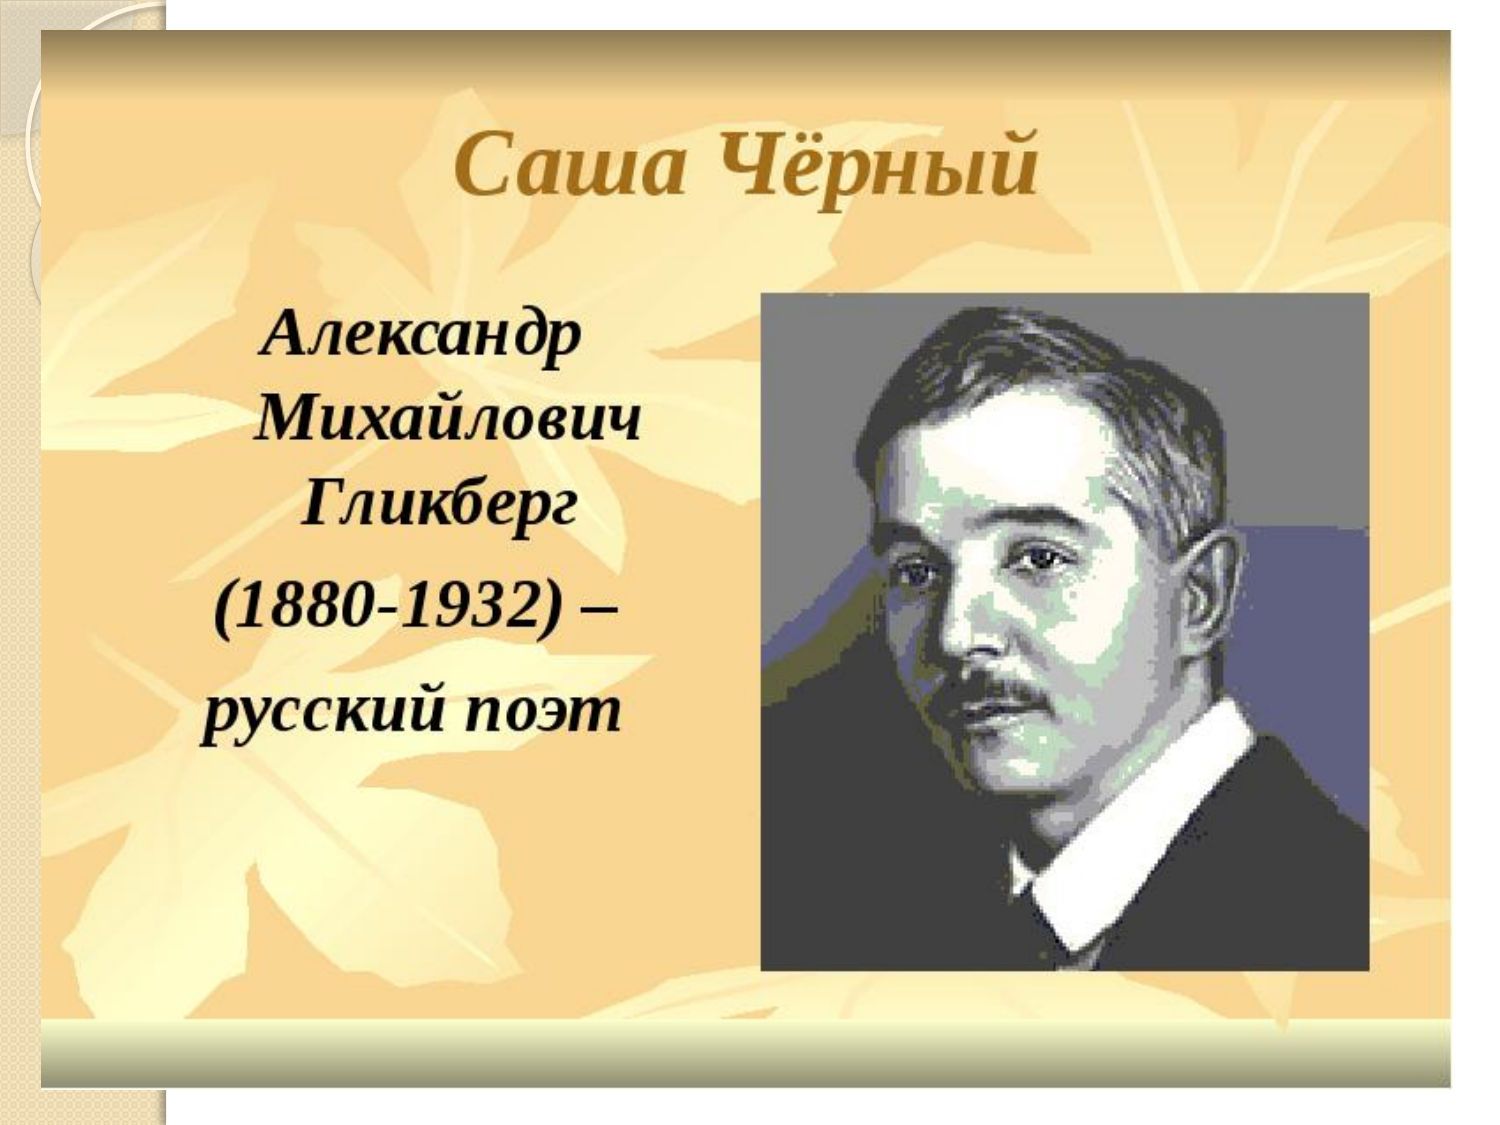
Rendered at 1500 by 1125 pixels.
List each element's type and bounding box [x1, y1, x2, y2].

picture [41, 30, 1453, 1090]
